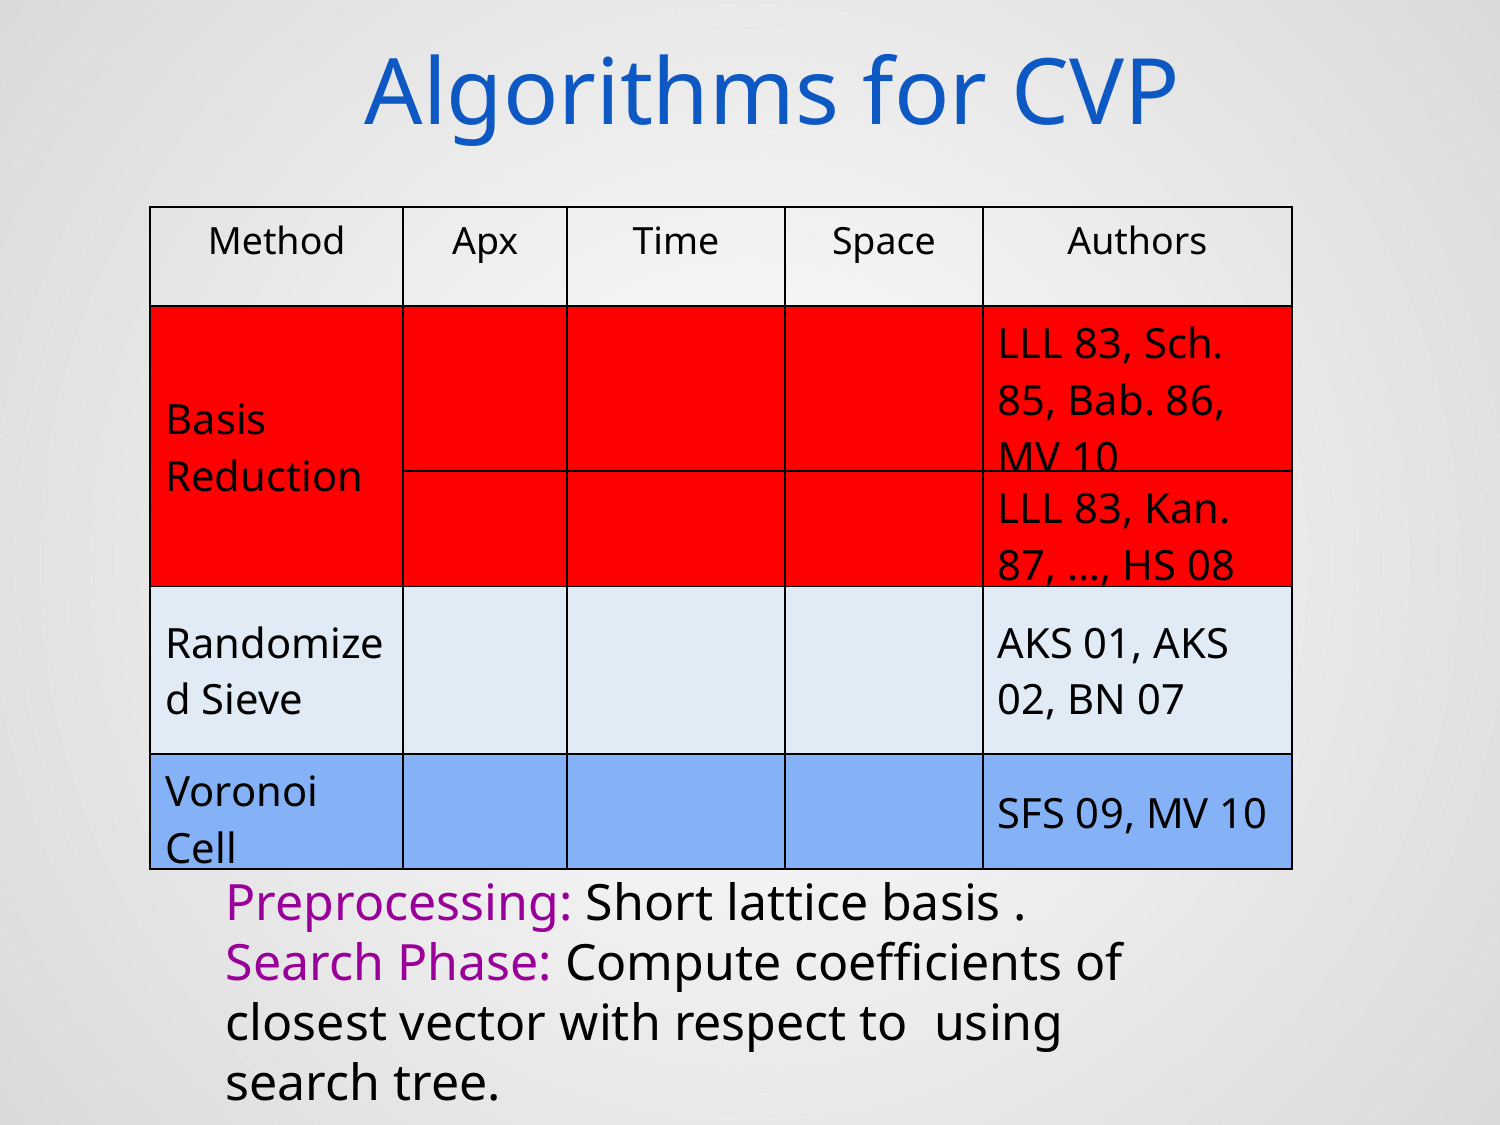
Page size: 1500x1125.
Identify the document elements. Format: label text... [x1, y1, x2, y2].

title Algorithms for CVP [97, 49, 1448, 150]
